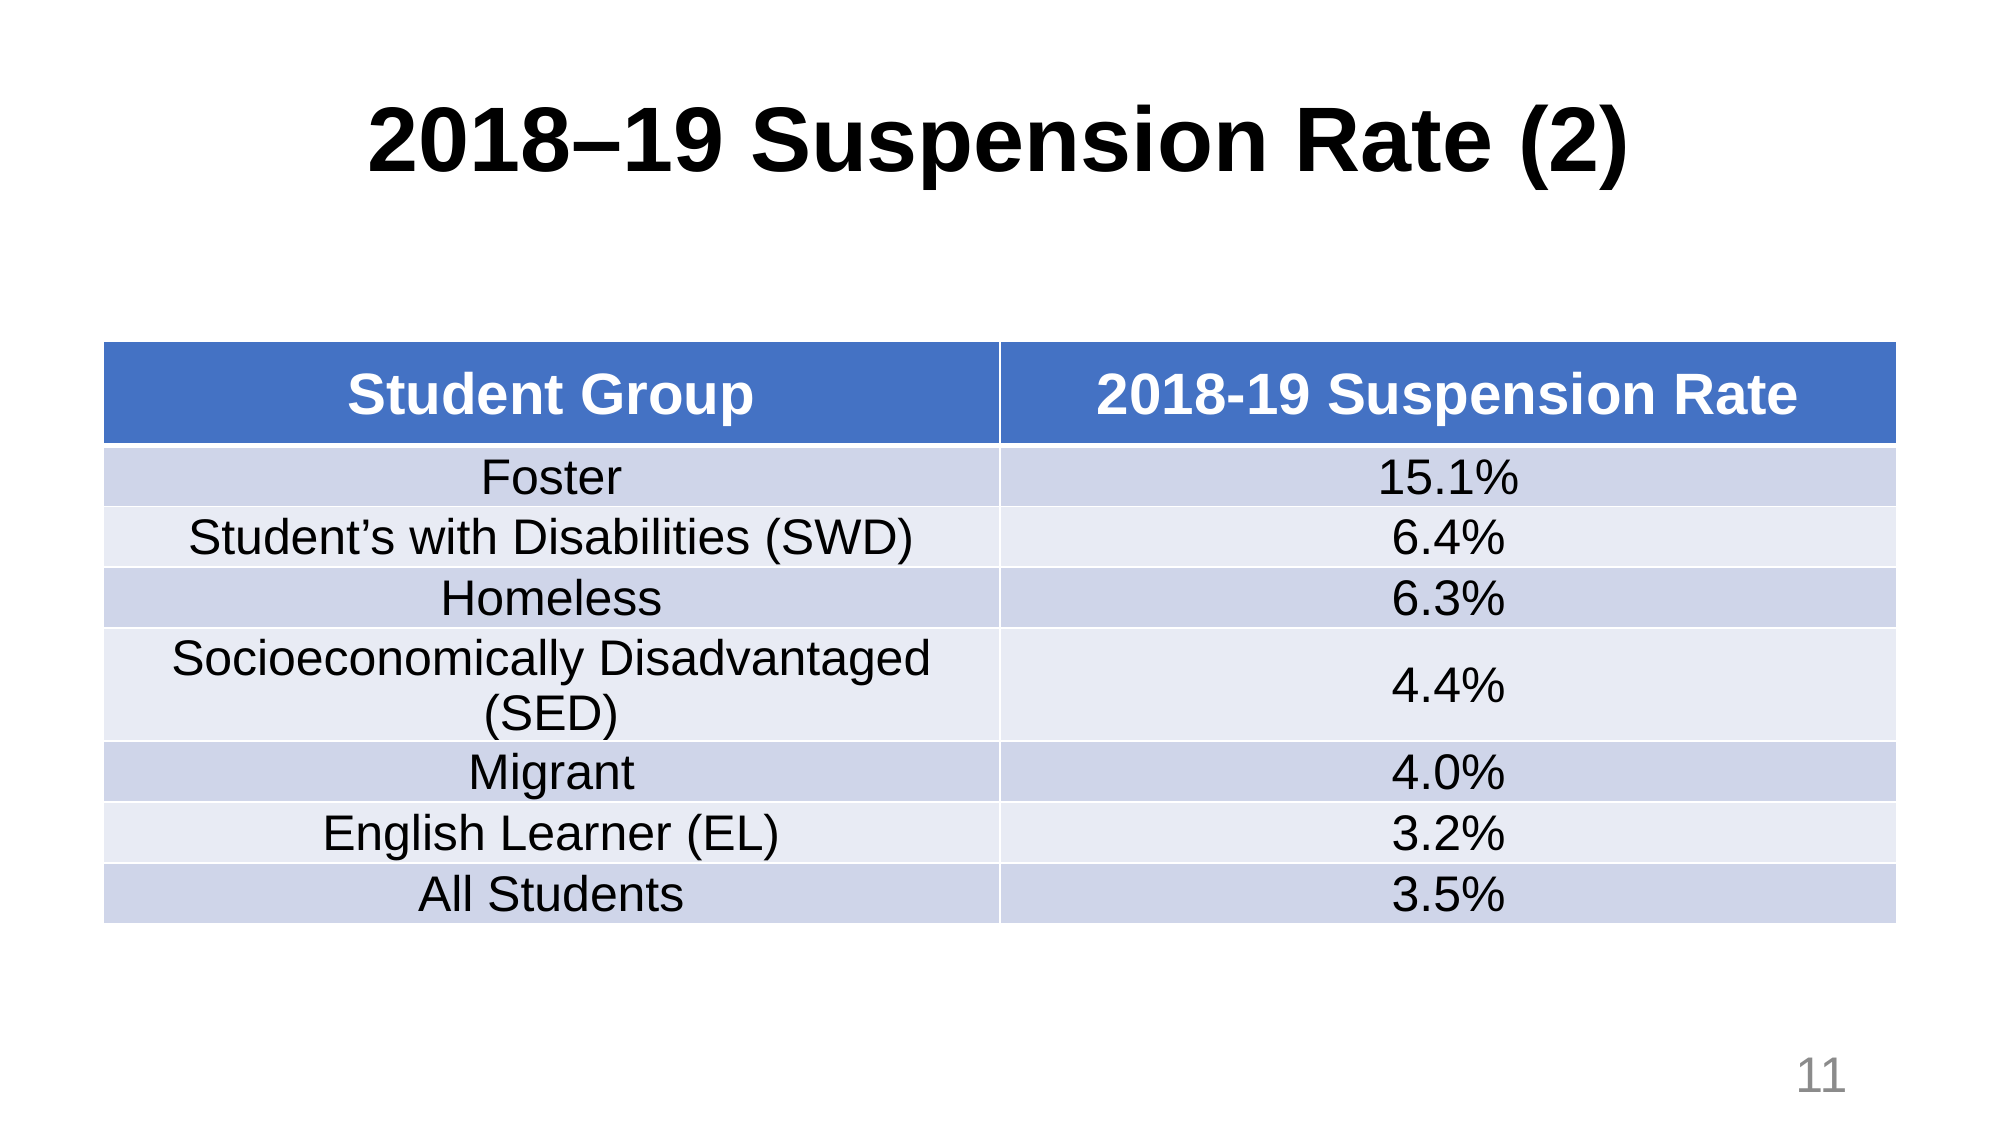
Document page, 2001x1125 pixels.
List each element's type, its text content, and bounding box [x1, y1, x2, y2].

table_cell All Students [104, 864, 999, 923]
table_cell 4.0% [1001, 742, 1896, 801]
table_cell 15.1% [1001, 448, 1896, 506]
table_cell 6.3% [1001, 568, 1896, 627]
table_cell Foster [104, 448, 999, 506]
table_cell 3.5% [1001, 864, 1896, 923]
table_header 2018-19 Suspension Rate [1001, 342, 1896, 443]
table_cell Student’s with Disabilities (SWD) [104, 507, 999, 566]
table_cell Homeless [104, 568, 999, 627]
table_cell Migrant [104, 742, 999, 801]
table_cell 6.4% [1001, 507, 1896, 566]
table_cell English Learner (EL) [104, 803, 999, 862]
table_cell Socioeconomically Disadvantaged (SED) [104, 629, 999, 740]
table_cell 4.4% [1001, 629, 1896, 740]
table_cell 3.2% [1001, 803, 1896, 862]
table_header Student Group [104, 342, 999, 443]
title 2018–19 Suspension Rate (2) [0, 0, 2000, 271]
slide_number 11 [1412, 1042, 1863, 1103]
